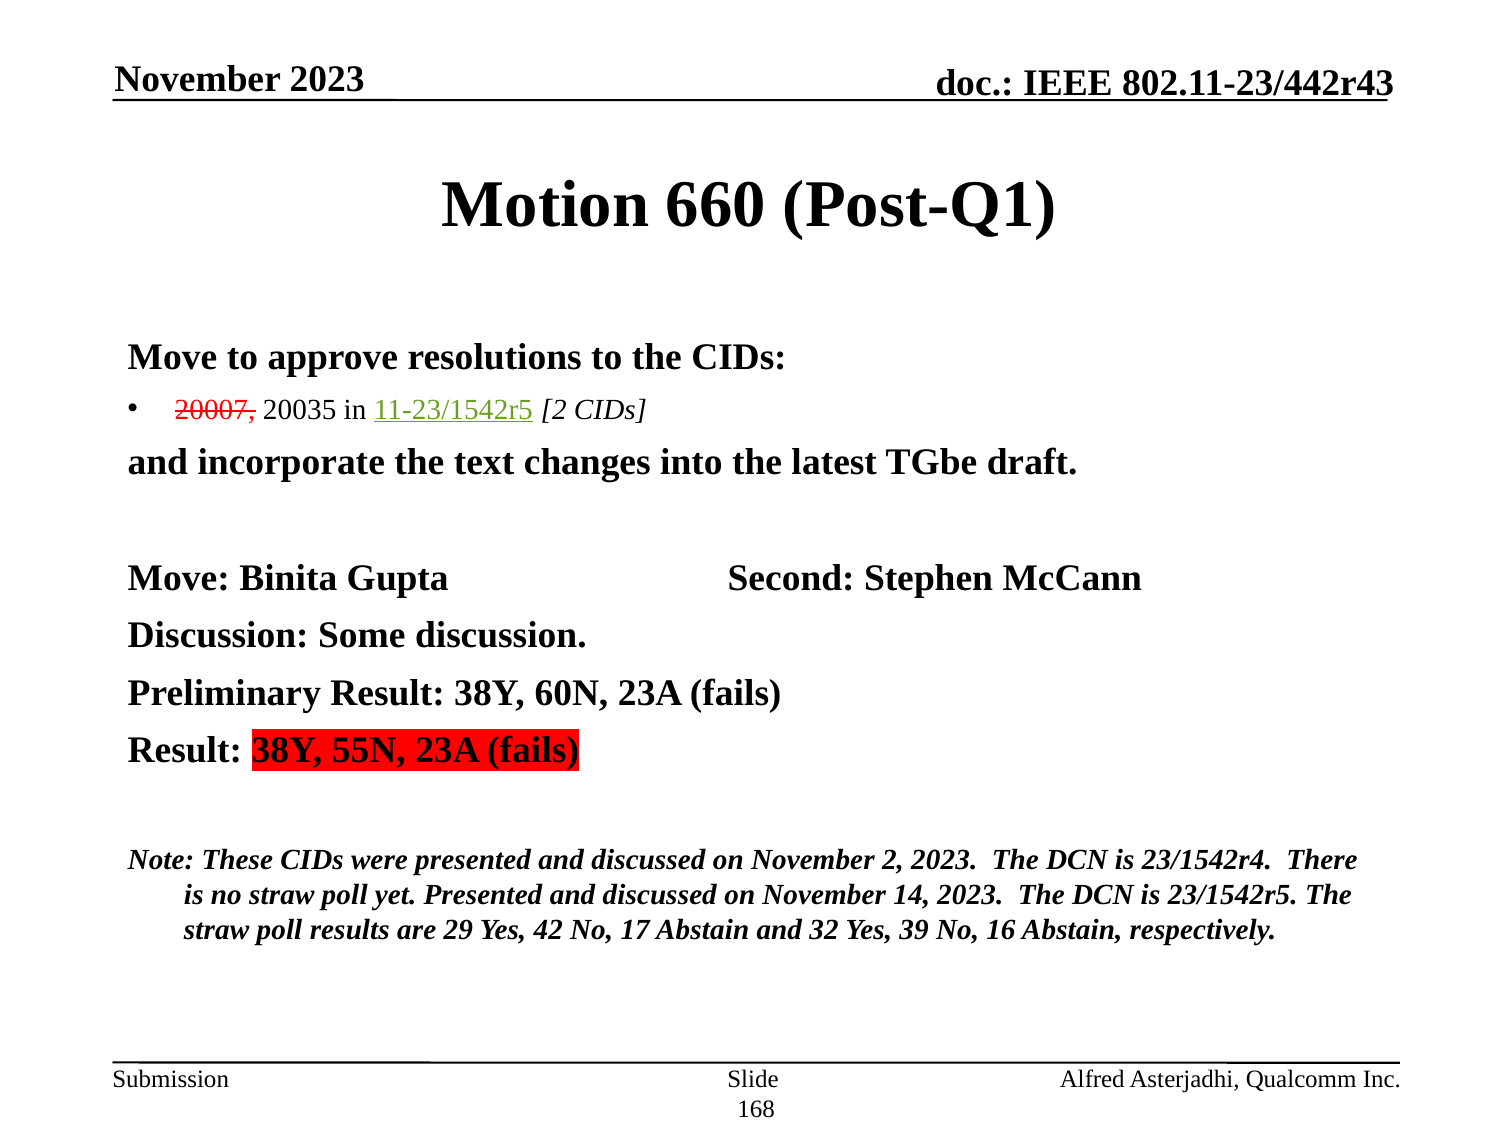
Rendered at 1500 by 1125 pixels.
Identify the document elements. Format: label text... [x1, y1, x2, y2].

title Motion 660 (Post-Q1) [112, 112, 1388, 288]
footer Alfred Asterjadhi, Qualcomm Inc. [878, 1061, 1402, 1093]
slide_number Slide 168 [712, 1061, 800, 1123]
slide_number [114, 54, 423, 100]
list Move to approve resolutions to the CIDs: 20007, 20035 in 11-23/1542r5 [2 CIDs] and incorporate the text changes into the latest TGbe draft. Move: Binita Gupta Second: Stephen McCann Discussion: Some discussion. Preliminary Result: 38Y, 60N, 23A (fails) Result: 38Y, 55N, 23A (fails) Note: These CIDs were presented and discussed on November 2, 2023. The DCN is 23/1542r4. There is no straw poll yet. Presented and discussed on November 14, 2023. The DCN is 23/1542r5. The straw poll results are 29 Yes, 42 No, 17 Abstain and 32 Yes, 39 No, 16 Abstain, respectively. [112, 324, 1388, 1000]
